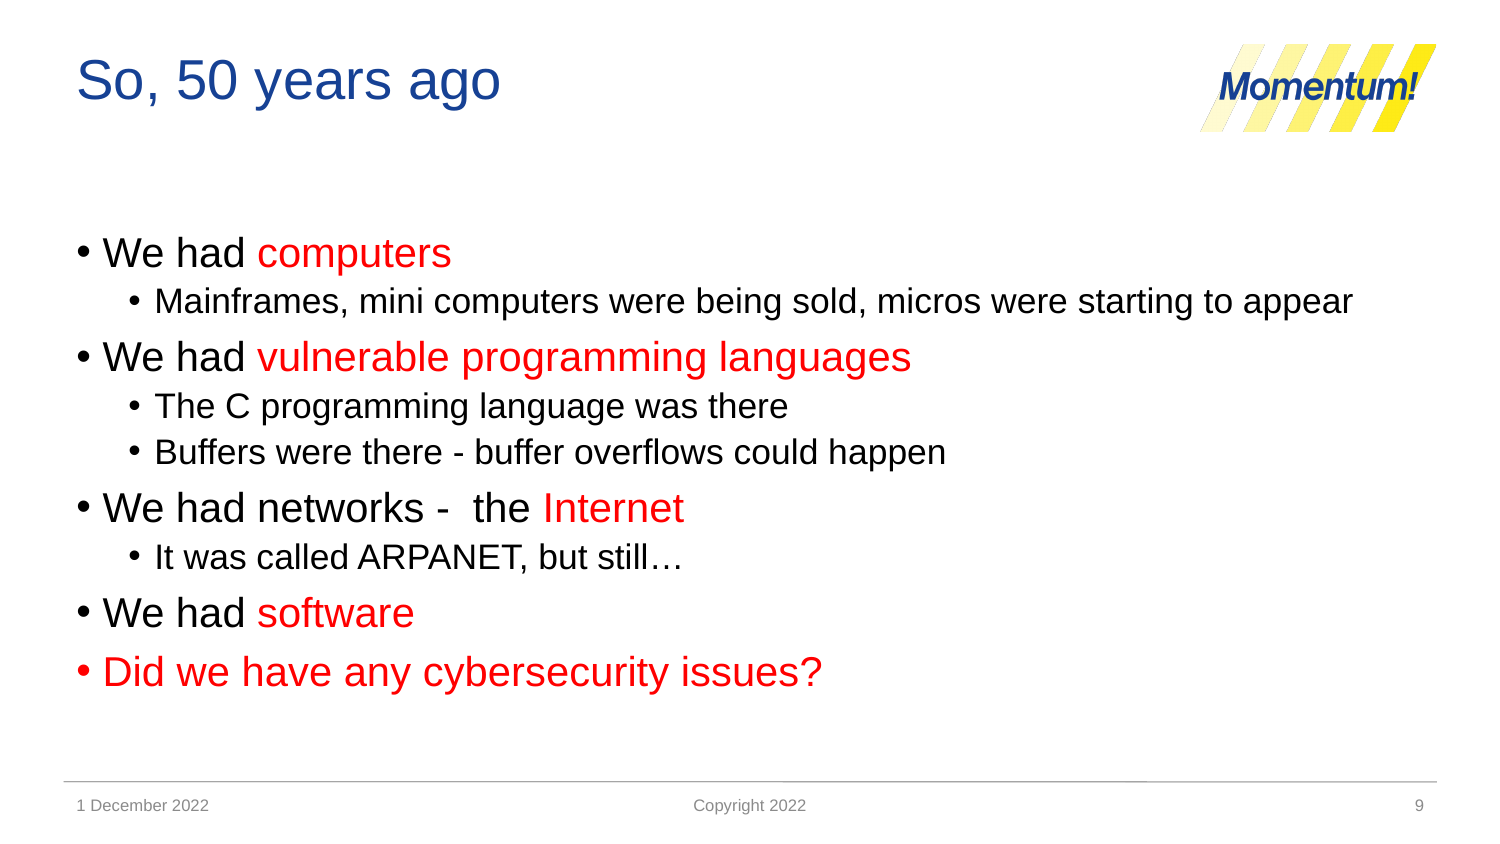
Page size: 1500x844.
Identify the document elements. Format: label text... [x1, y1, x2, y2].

footer Copyright 2022 [496, 782, 1004, 827]
slide_number 9 [1099, 782, 1437, 827]
list We had computers Mainframes, mini computers were being sold, micros were starting to appear We had vulnerable programming languages The C programming language was there Buffers were there - buffer overflows could happen We had networks - the Internet It was called ARPANET, but still… We had software Did we have any cybersecurity issues? [63, 224, 1429, 760]
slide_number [63, 782, 402, 827]
title So, 50 years ago [63, 44, 1041, 208]
